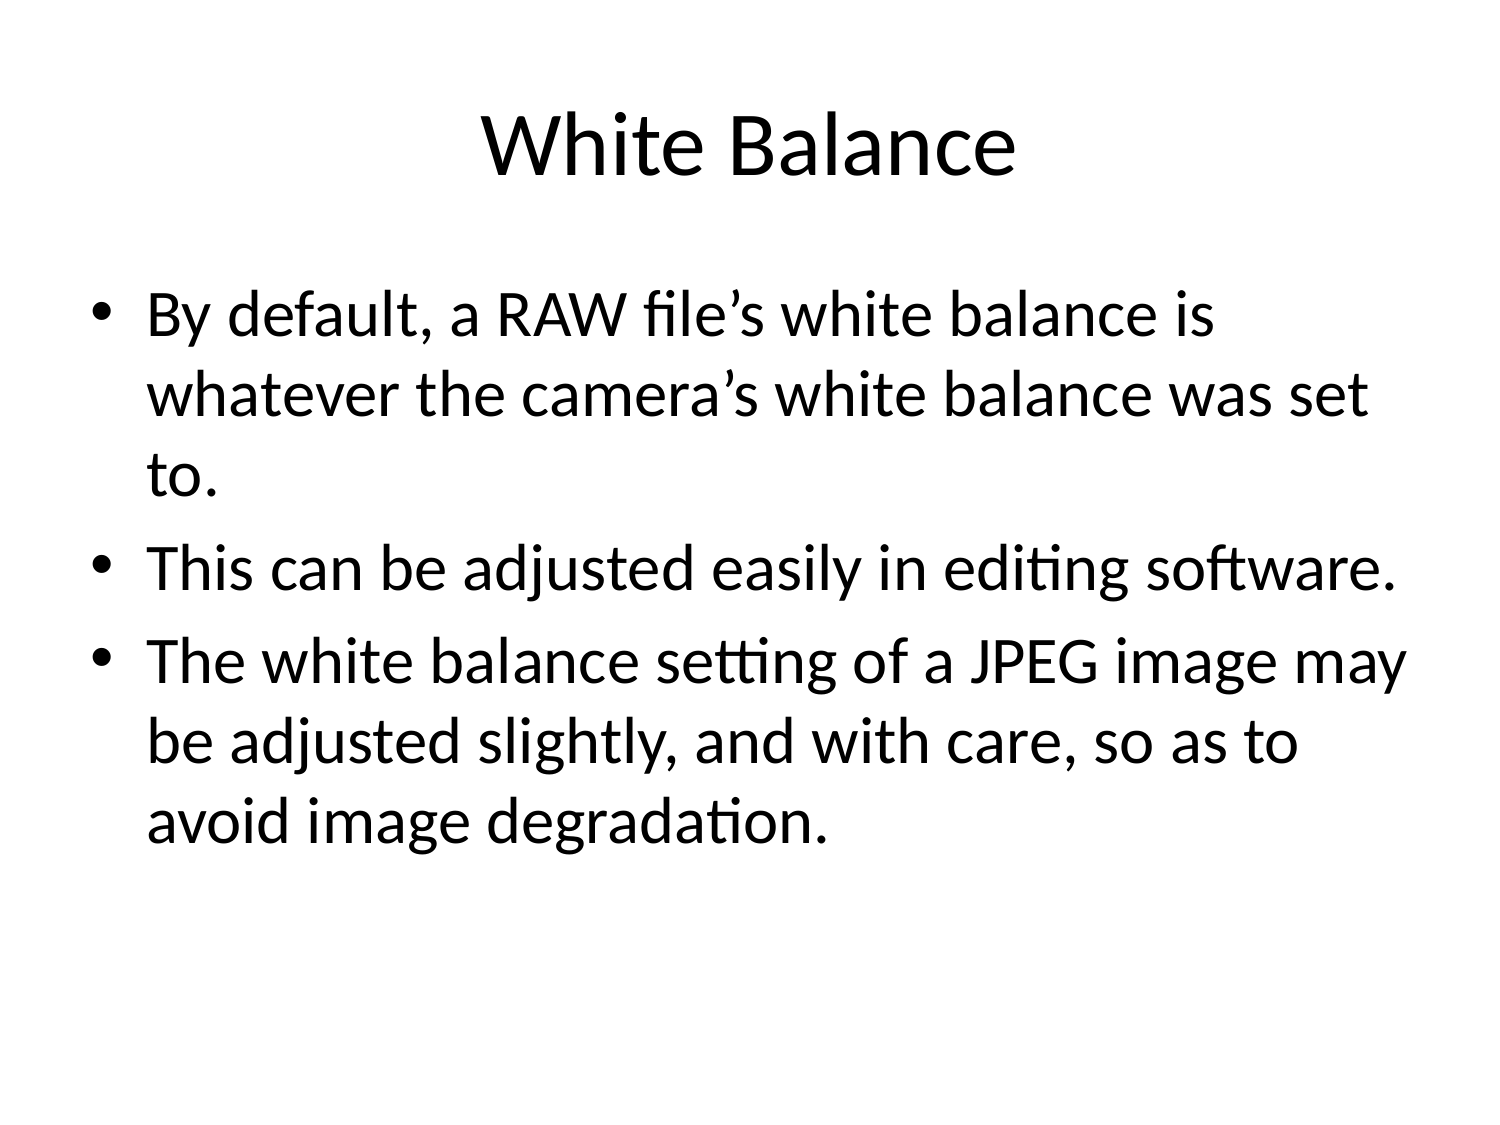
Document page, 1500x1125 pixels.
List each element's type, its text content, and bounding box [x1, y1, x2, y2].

title White Balance [75, 45, 1425, 233]
list By default, a RAW file’s white balance is whatever the camera’s white balance was set to. This can be adjusted easily in editing software. The white balance setting of a JPEG image may be adjusted slightly, and with care, so as to avoid image degradation. [75, 262, 1425, 1005]
